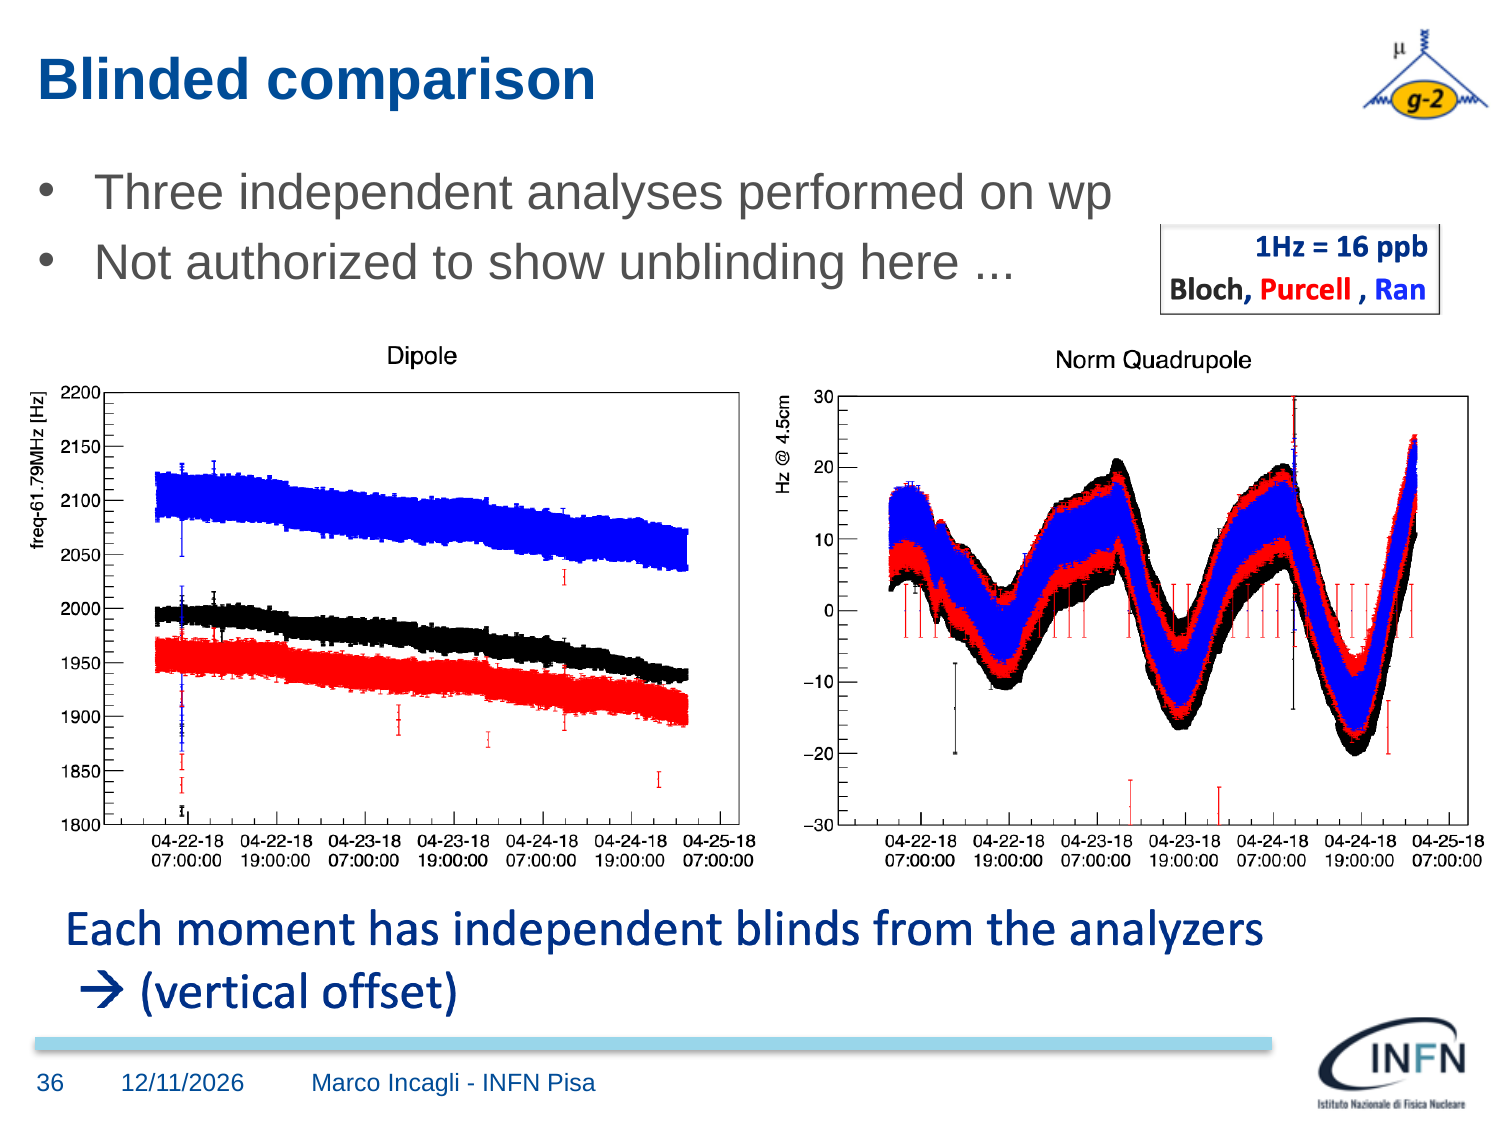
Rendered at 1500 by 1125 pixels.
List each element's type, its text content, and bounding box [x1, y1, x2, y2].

slide_number 36 [36, 1066, 105, 1106]
title Blinded comparison [37, 41, 1328, 112]
footer Marco Incagli - INFN Pisa [311, 1066, 1279, 1107]
picture [1160, 223, 1443, 316]
list Three independent analyses performed on wp Not authorized to show unblinding here ... [37, 159, 1461, 290]
picture [1361, 9, 1491, 139]
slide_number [120, 1066, 273, 1106]
picture [0, 336, 1500, 1120]
